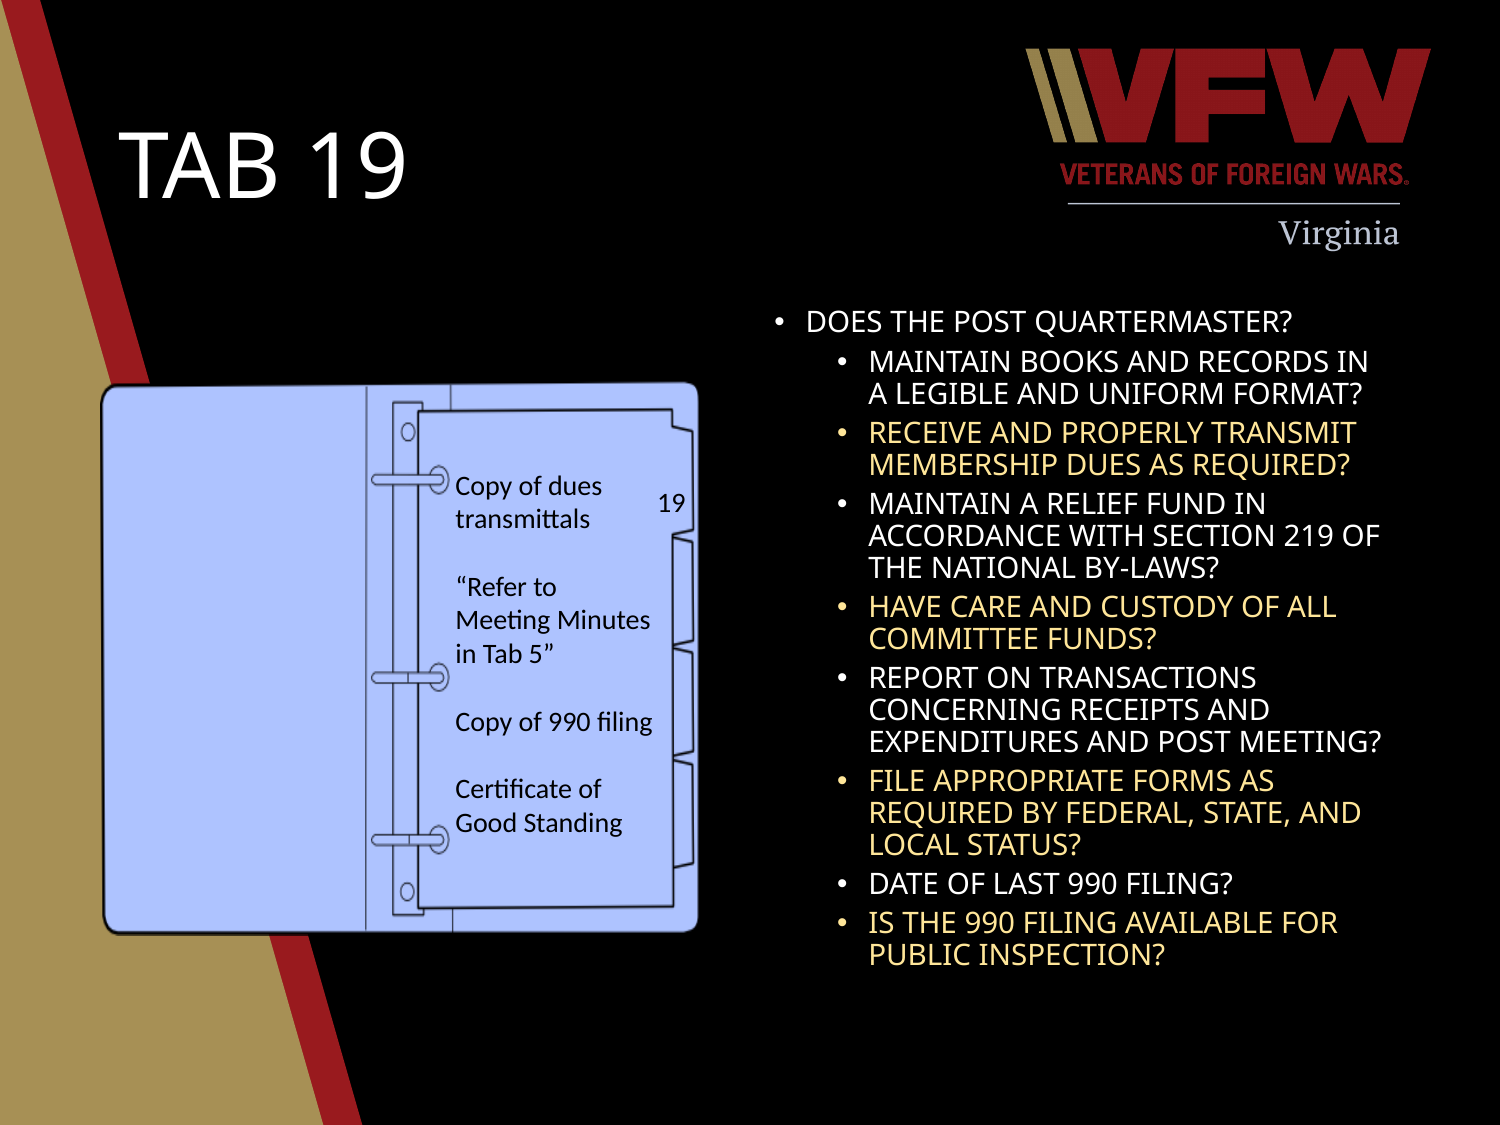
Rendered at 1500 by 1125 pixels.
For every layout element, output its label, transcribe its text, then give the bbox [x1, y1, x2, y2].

title Tab 19 [103, 59, 1397, 278]
text_box 19 [642, 477, 701, 526]
picture [1012, 36, 1444, 191]
list Does the Post Quartermaster? Maintain books and records in a legible and uniform format? Receive and properly transmit membership dues as required? Maintain a relief fund in accordance with Section 219 of the National By-Laws? Have care and custody of all committee funds? Report on transactions concerning receipts and expenditures and Post meeting? File appropriate forms as required by federal, state, and local status? Date of last 990 filing? Is the 990 filing available for public inspection? [759, 299, 1397, 1009]
text_box Copy of dues transmittals “Refer to Meeting Minutes in Tab 5” Copy of 990 filing Certificate of Good Standing [440, 459, 672, 846]
